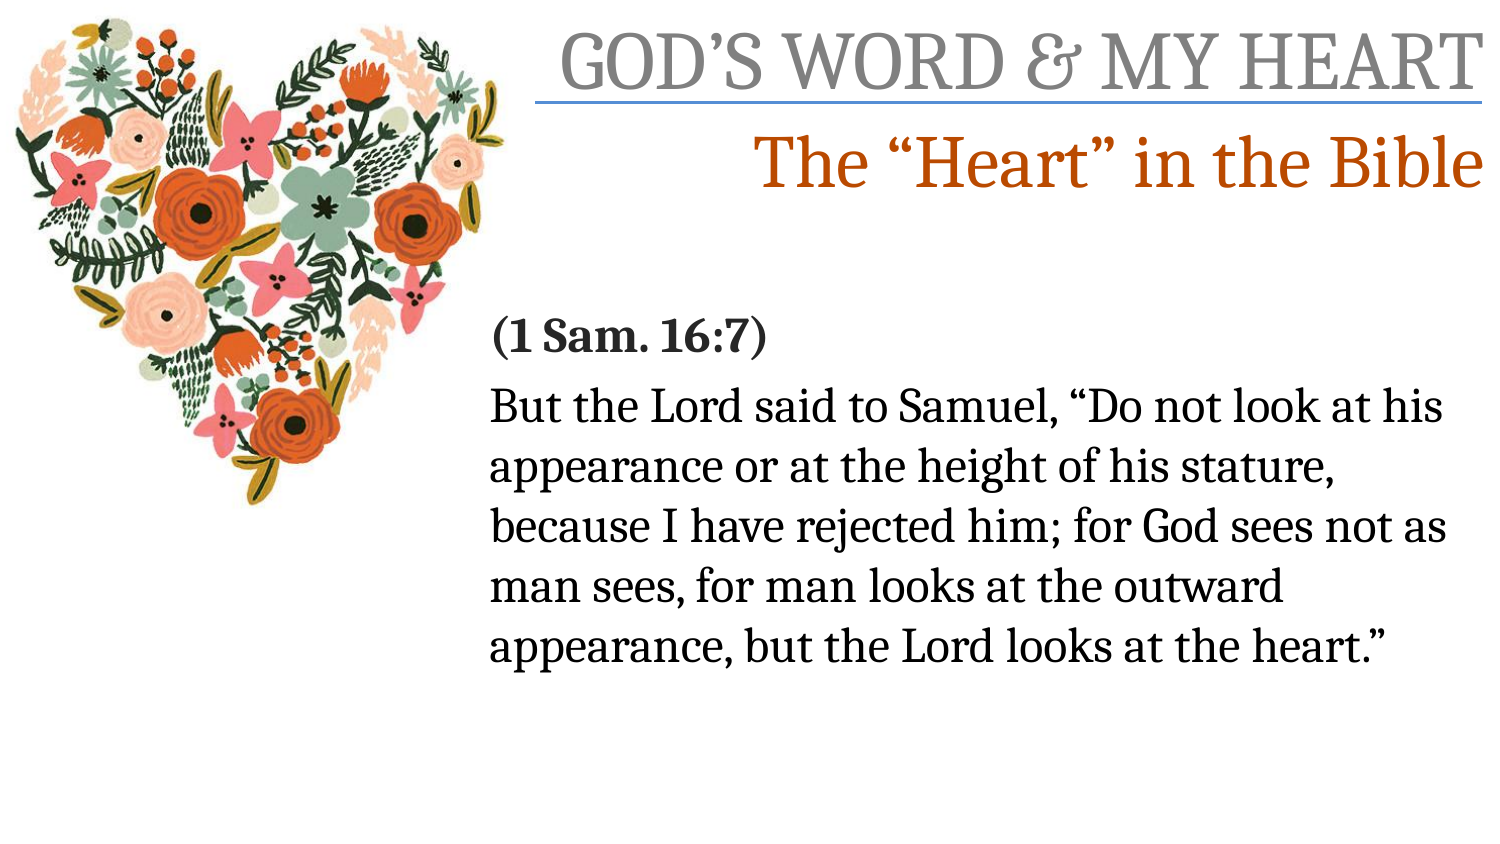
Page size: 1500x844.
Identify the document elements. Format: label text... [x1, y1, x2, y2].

text_box GOD’S WORD & MY HEART [513, 0, 1500, 104]
text_box (1 Sam. 16:7) But the Lord said to Samuel, “Do not look at his appearance or at the height of his stature, because I have rejected him; for God sees not as man sees, for man looks at the outward appearance, but the Lord looks at the heart.” [474, 257, 1471, 784]
picture [0, 0, 512, 521]
text_box The “Heart” in the Bible [516, 104, 1500, 210]
